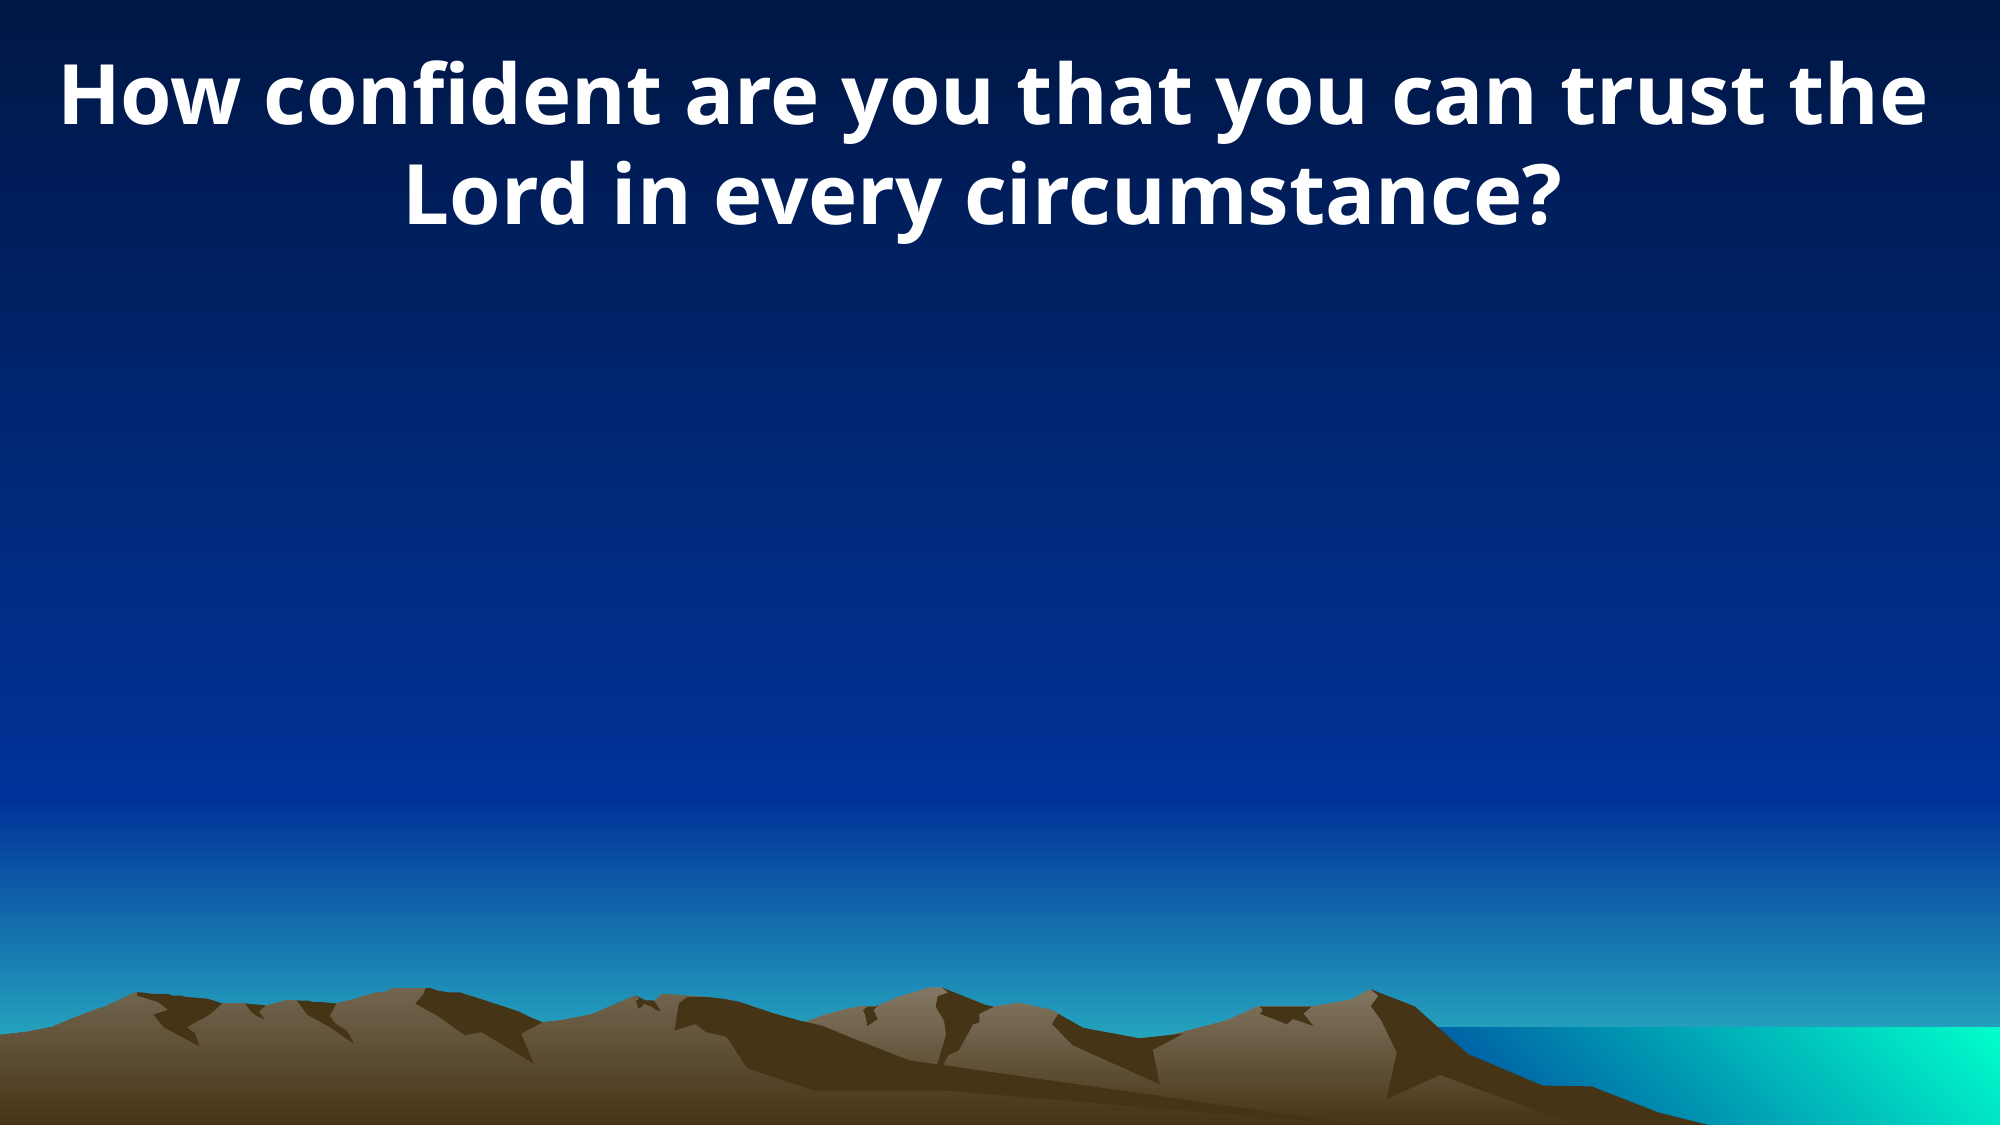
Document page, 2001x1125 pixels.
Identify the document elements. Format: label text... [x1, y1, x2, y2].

text_box How confident are you that you can trust the Lord in every circumstance? [24, 33, 1963, 449]
